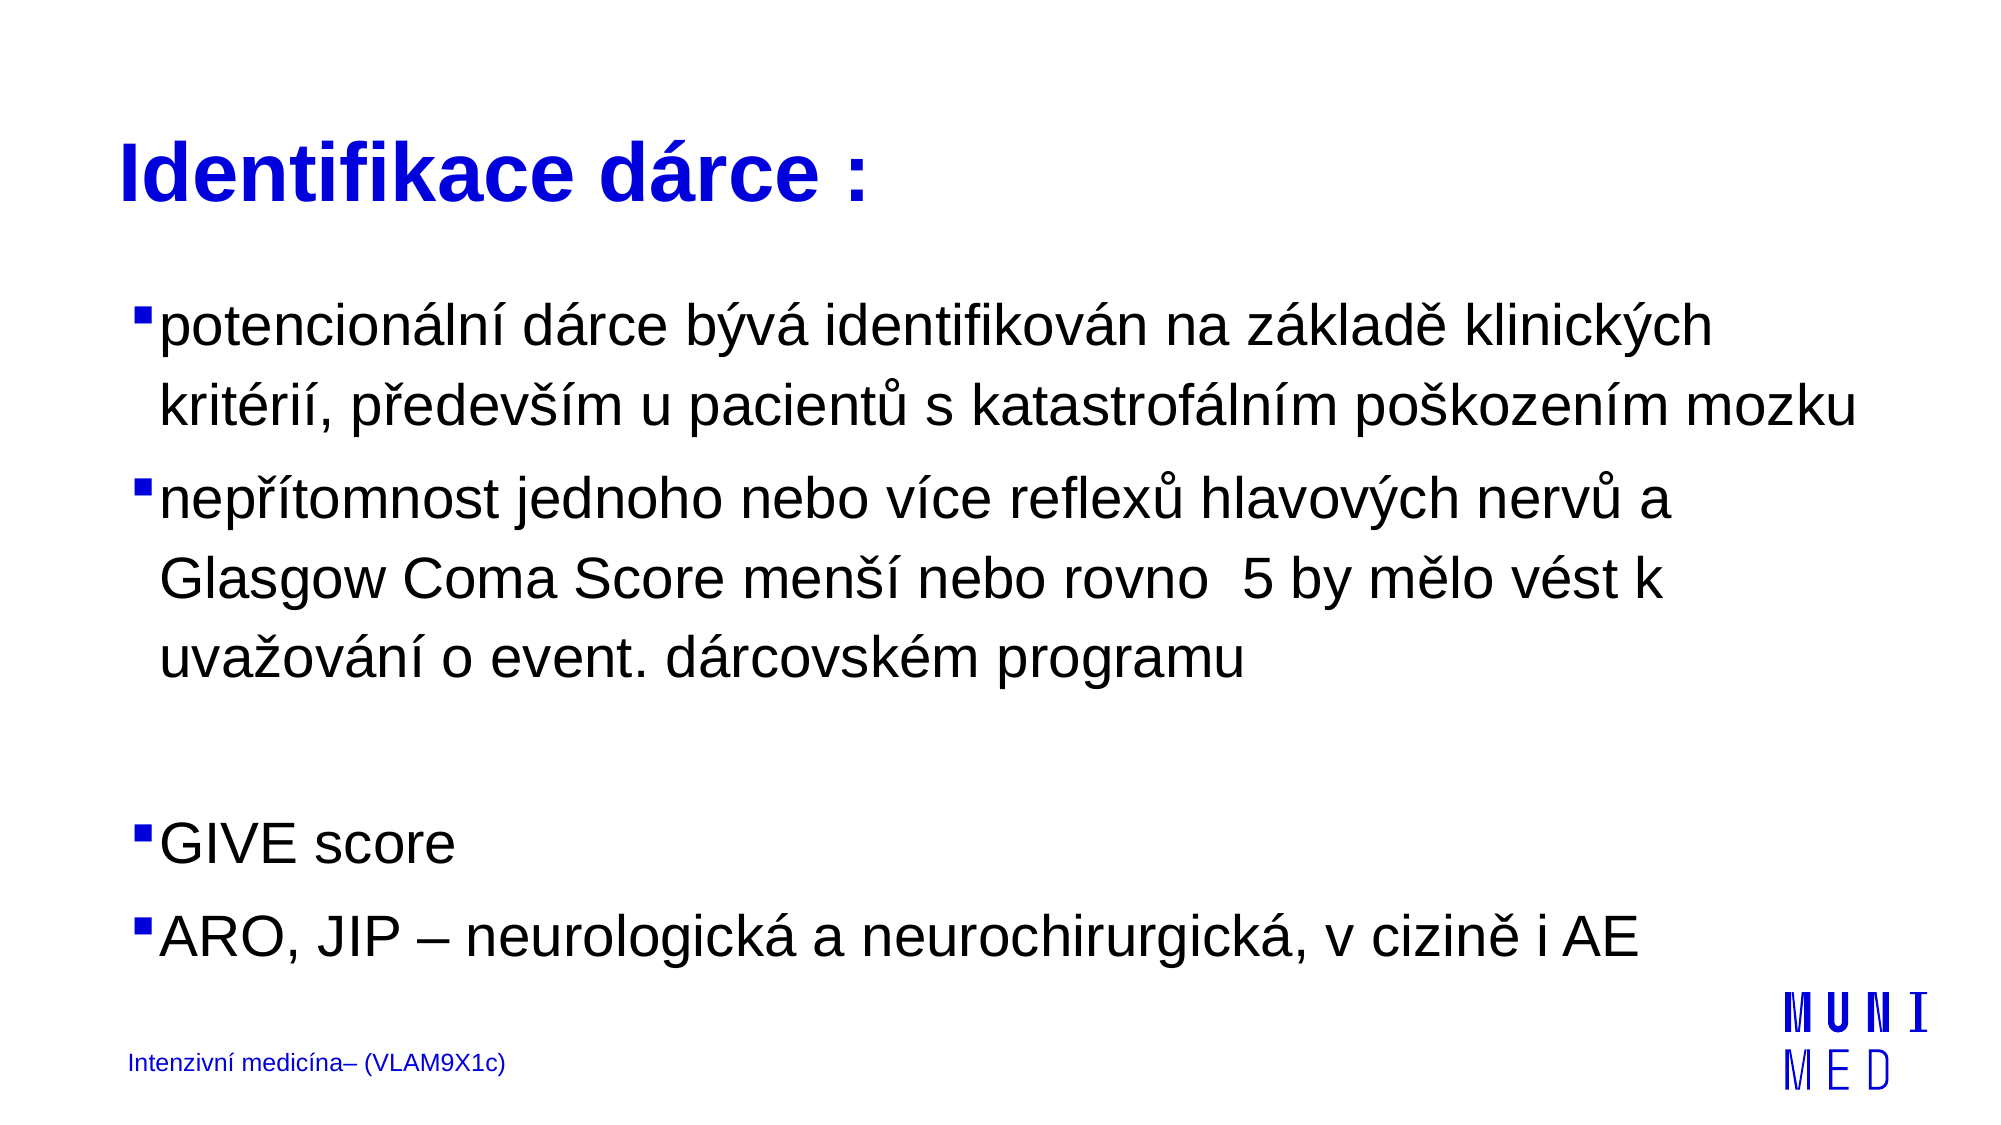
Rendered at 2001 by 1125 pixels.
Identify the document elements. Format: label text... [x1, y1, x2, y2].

footer Intenzivní medicína– (VLAM9X1c) [127, 1040, 1427, 1082]
title Identifikace dárce : [118, 118, 1883, 193]
list potencionální dárce bývá identifikován na základě klinických kritérií, především u pacientů s katastrofálním poškozením mozku nepřítomnost jednoho nebo více reflexů hlavových nervů a Glasgow Coma Score menší nebo rovno 5 by mělo vést k uvažování o event. dárcovském programu GIVE score ARO, JIP – neurologická a neurochirurgická, v cizině i AE [118, 277, 1883, 957]
